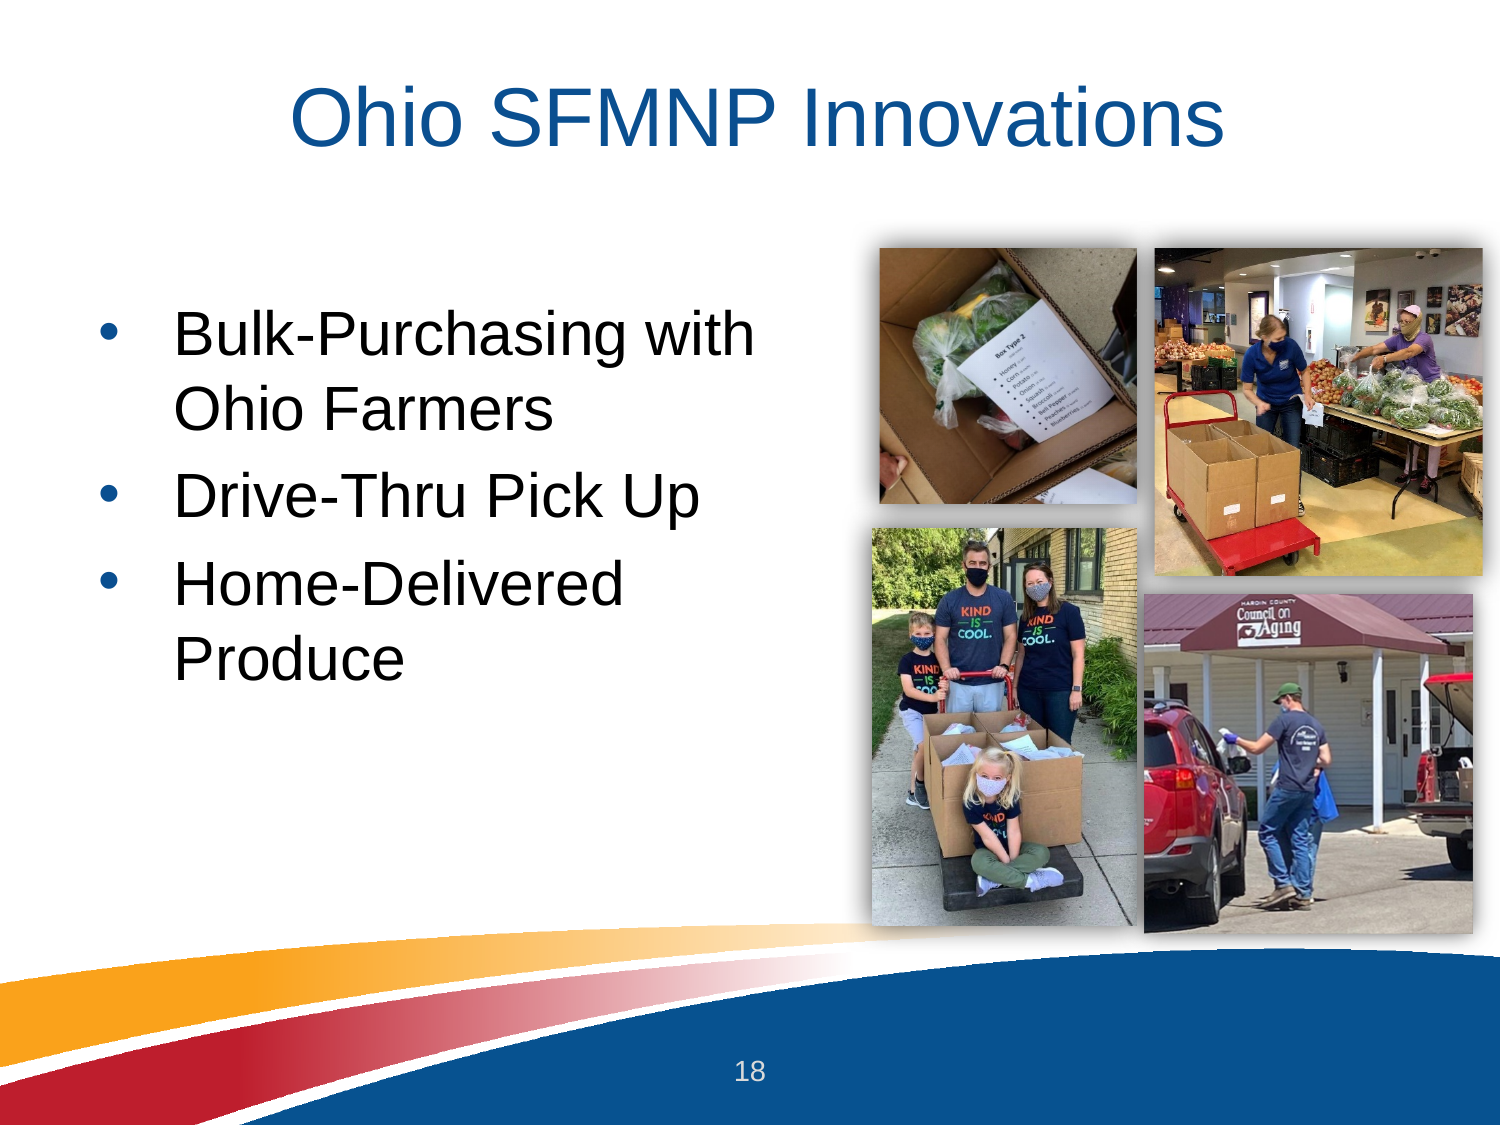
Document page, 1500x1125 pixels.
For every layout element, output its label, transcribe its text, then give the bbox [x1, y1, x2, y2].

title Ohio SFMNP Innovations [66, 38, 1450, 188]
text_box Bulk-Purchasing with Ohio Farmers Drive-Thru Pick Up Home-Delivered Produce [87, 287, 788, 800]
picture [0, 248, 1500, 1125]
picture [879, 248, 1138, 504]
